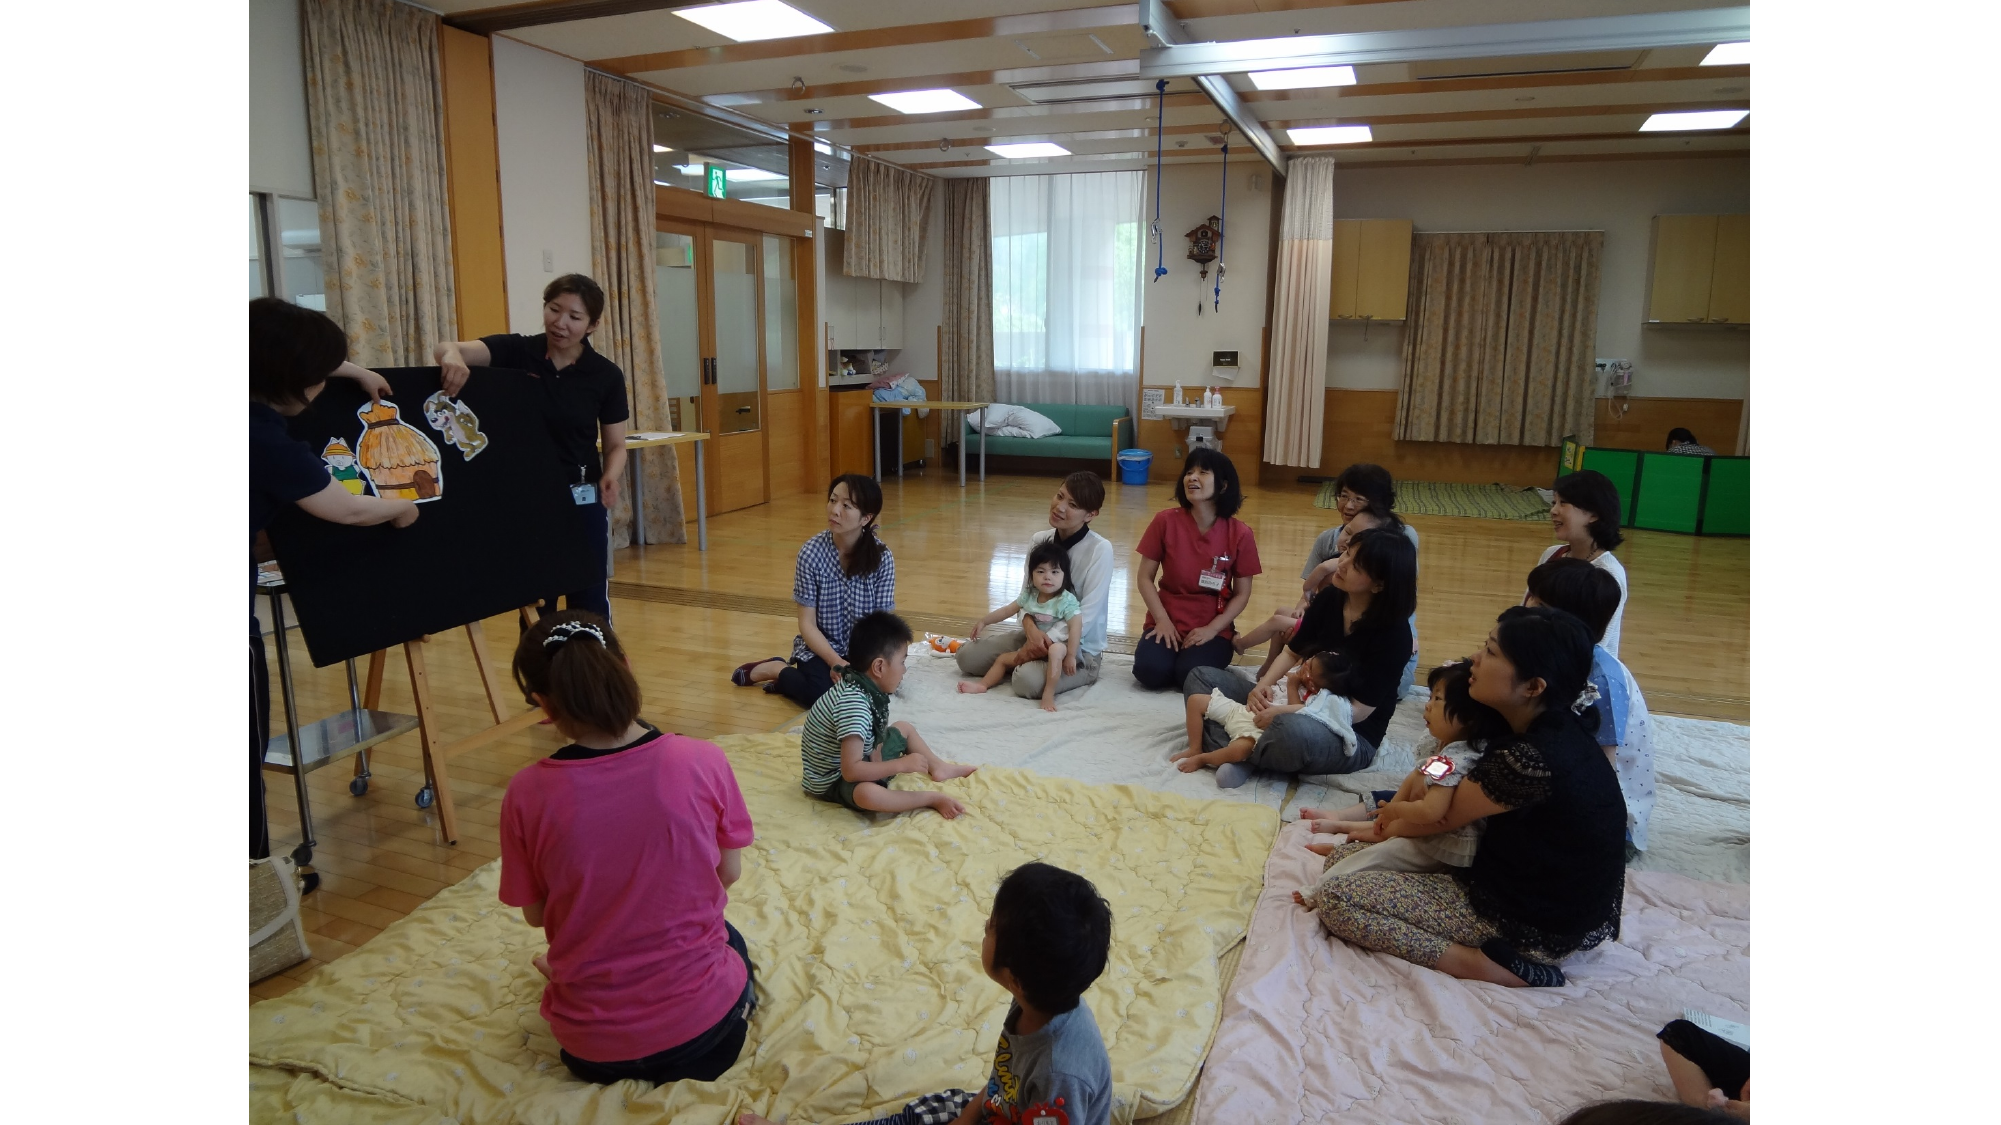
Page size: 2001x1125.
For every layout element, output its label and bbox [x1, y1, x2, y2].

picture [249, 0, 1750, 1125]
